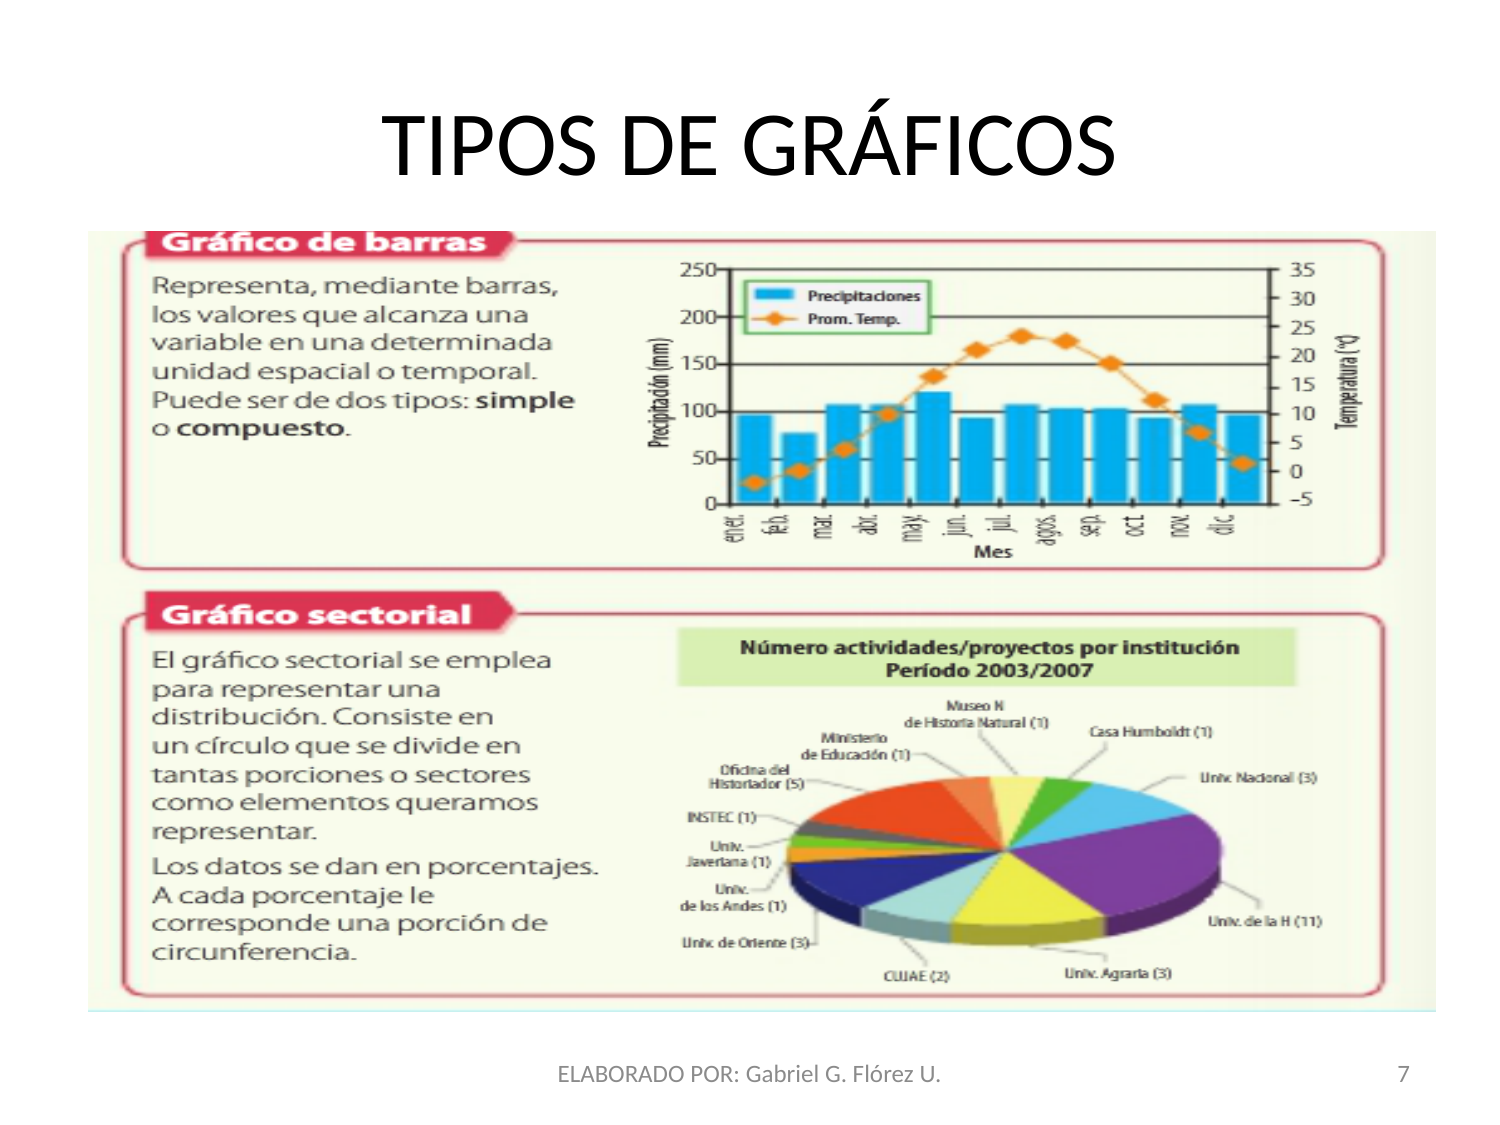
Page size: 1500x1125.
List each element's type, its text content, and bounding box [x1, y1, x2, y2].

title TIPOS DE GRÁFICOS [75, 45, 1425, 233]
footer ELABORADO POR: Gabriel G. Flórez U. [512, 1042, 988, 1103]
picture [88, 231, 1436, 1012]
slide_number 7 [1074, 1042, 1425, 1103]
